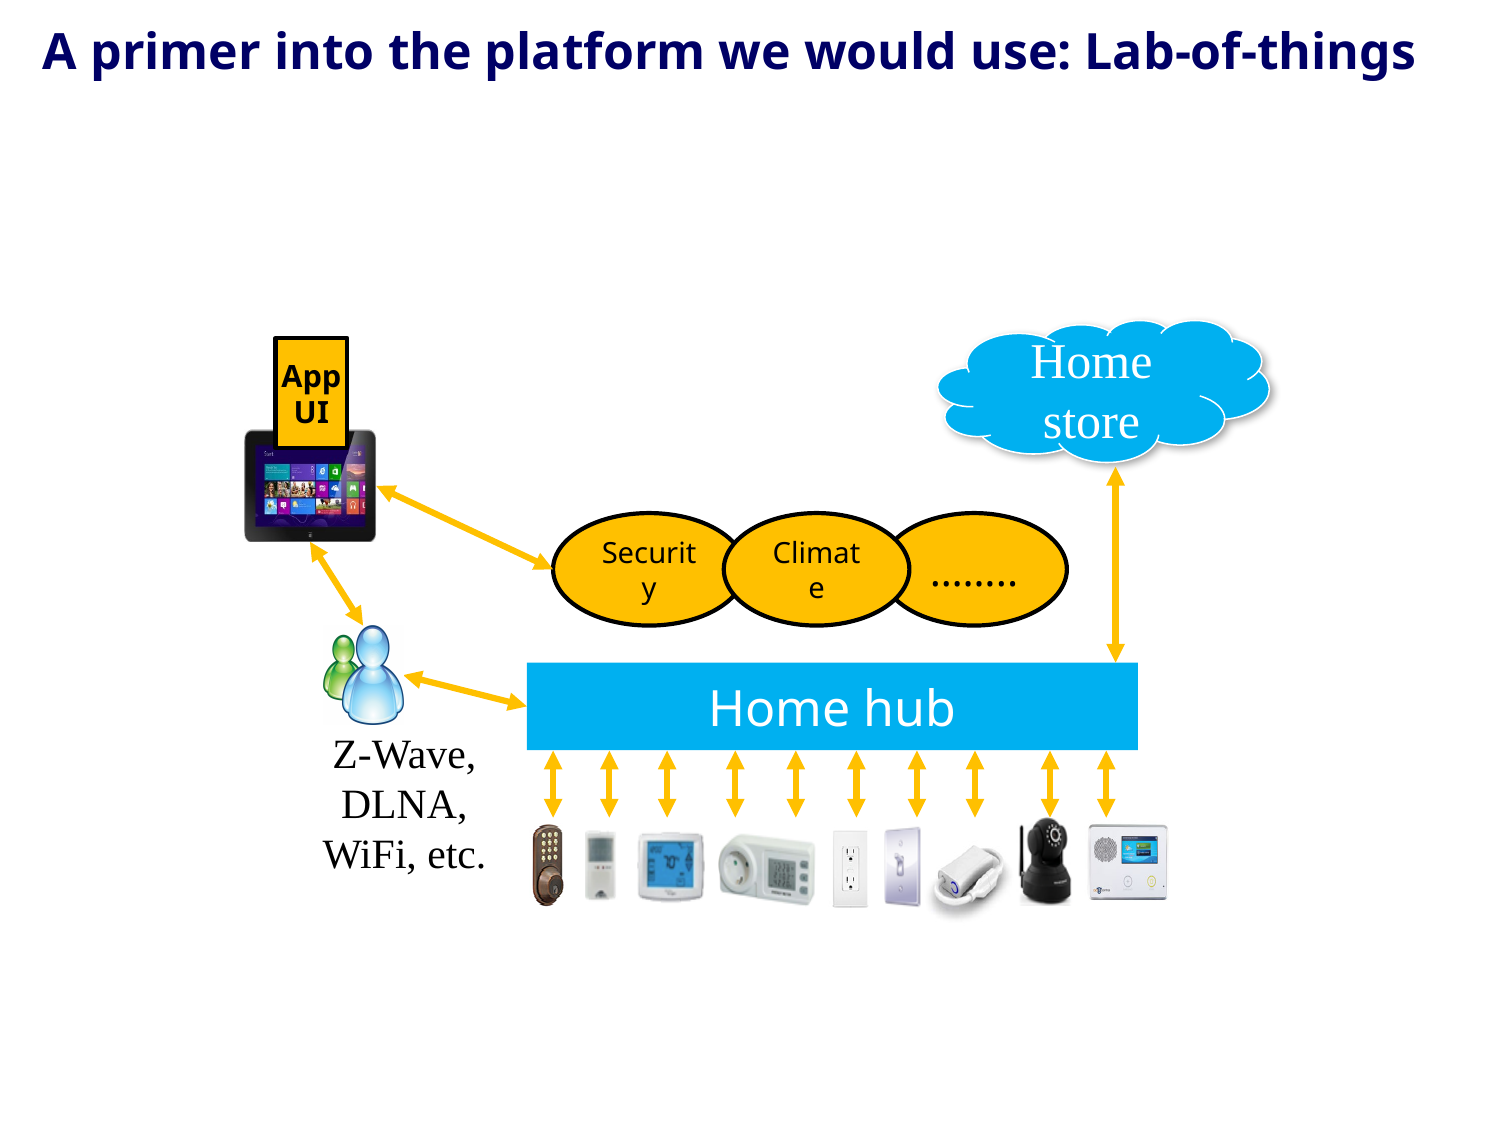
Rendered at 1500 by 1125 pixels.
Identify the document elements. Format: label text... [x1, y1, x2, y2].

text_box Climate [721, 510, 912, 628]
picture [717, 831, 817, 908]
picture [627, 822, 713, 911]
text_box Z-Wave, DLNA, WiFi, etc. [295, 719, 514, 885]
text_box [408, 674, 528, 707]
text_box Security [552, 510, 734, 628]
picture [1084, 820, 1173, 906]
picture [243, 429, 377, 543]
text_box App UI [273, 336, 349, 428]
picture [515, 822, 622, 909]
text_box …….. [896, 510, 1069, 628]
picture [819, 817, 1079, 926]
text_box Home hub [525, 661, 1140, 752]
text_box Home store [937, 320, 1270, 463]
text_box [309, 541, 364, 626]
picture [322, 625, 404, 725]
title A primer into the platform we would use: Lab-of-things [27, 12, 1485, 163]
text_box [375, 485, 554, 570]
